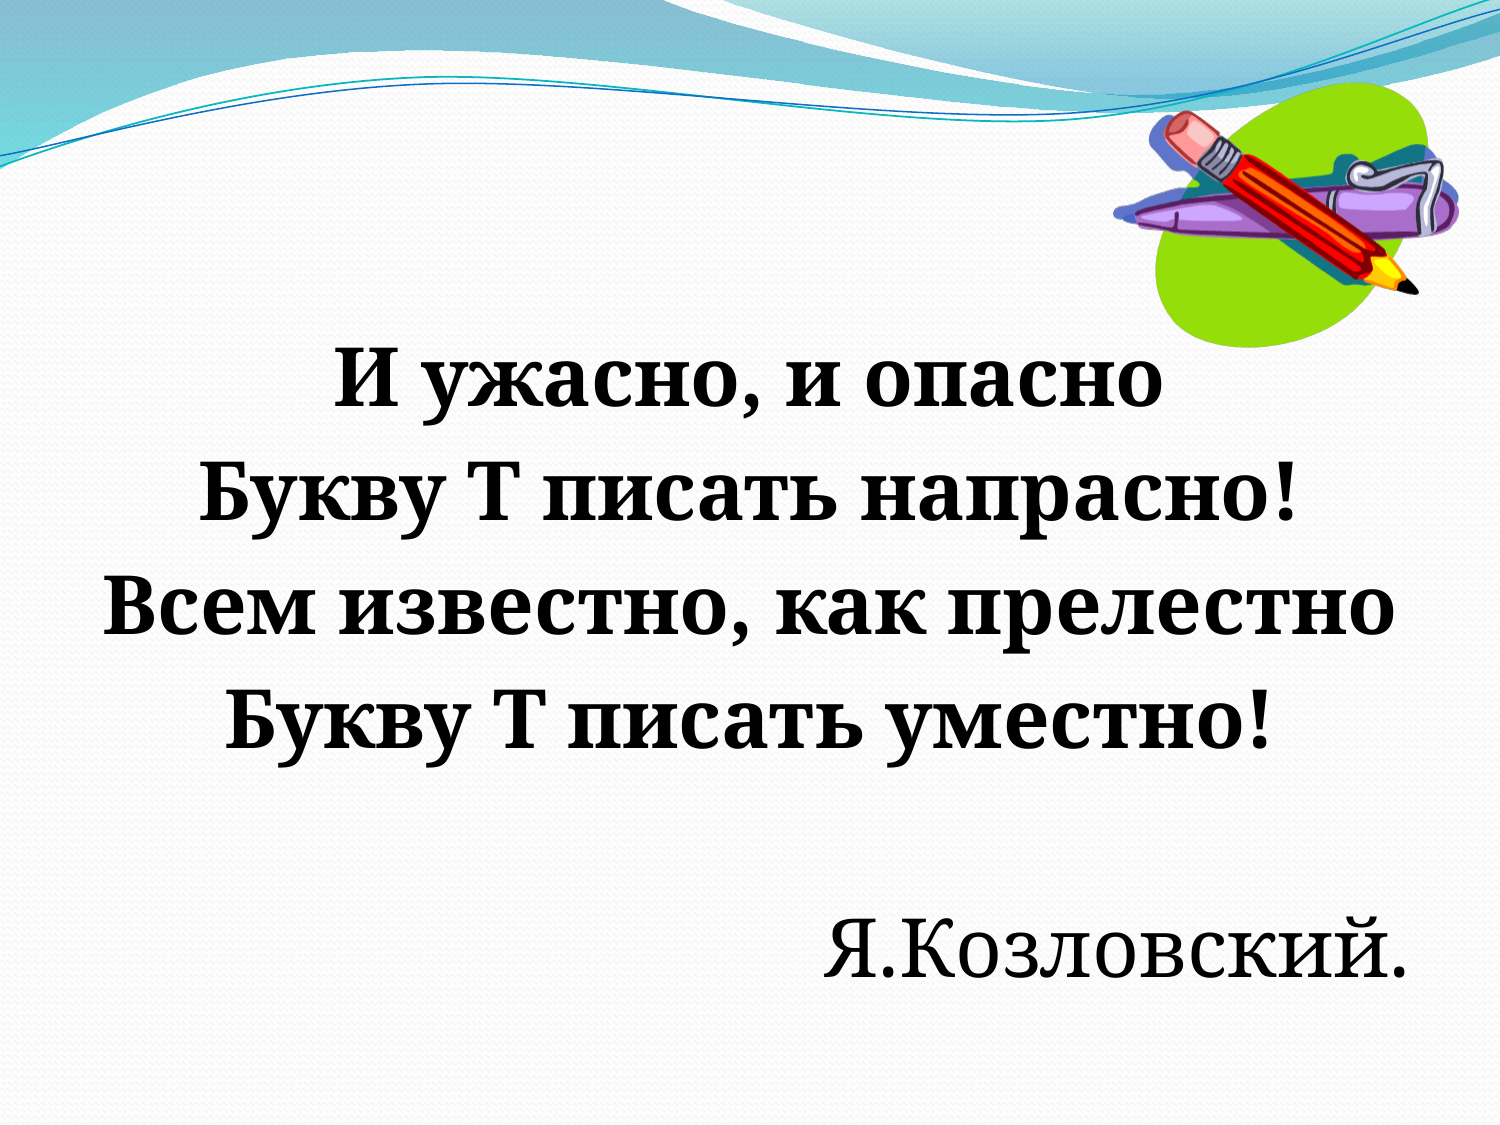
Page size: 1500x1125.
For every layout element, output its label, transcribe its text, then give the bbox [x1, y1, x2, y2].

picture [1111, 77, 1464, 353]
list И ужасно, и опасно Букву Т писать напрасно! Всем известно, как прелестно Букву Т писать уместно! Я.Козловский. [75, 317, 1425, 1038]
